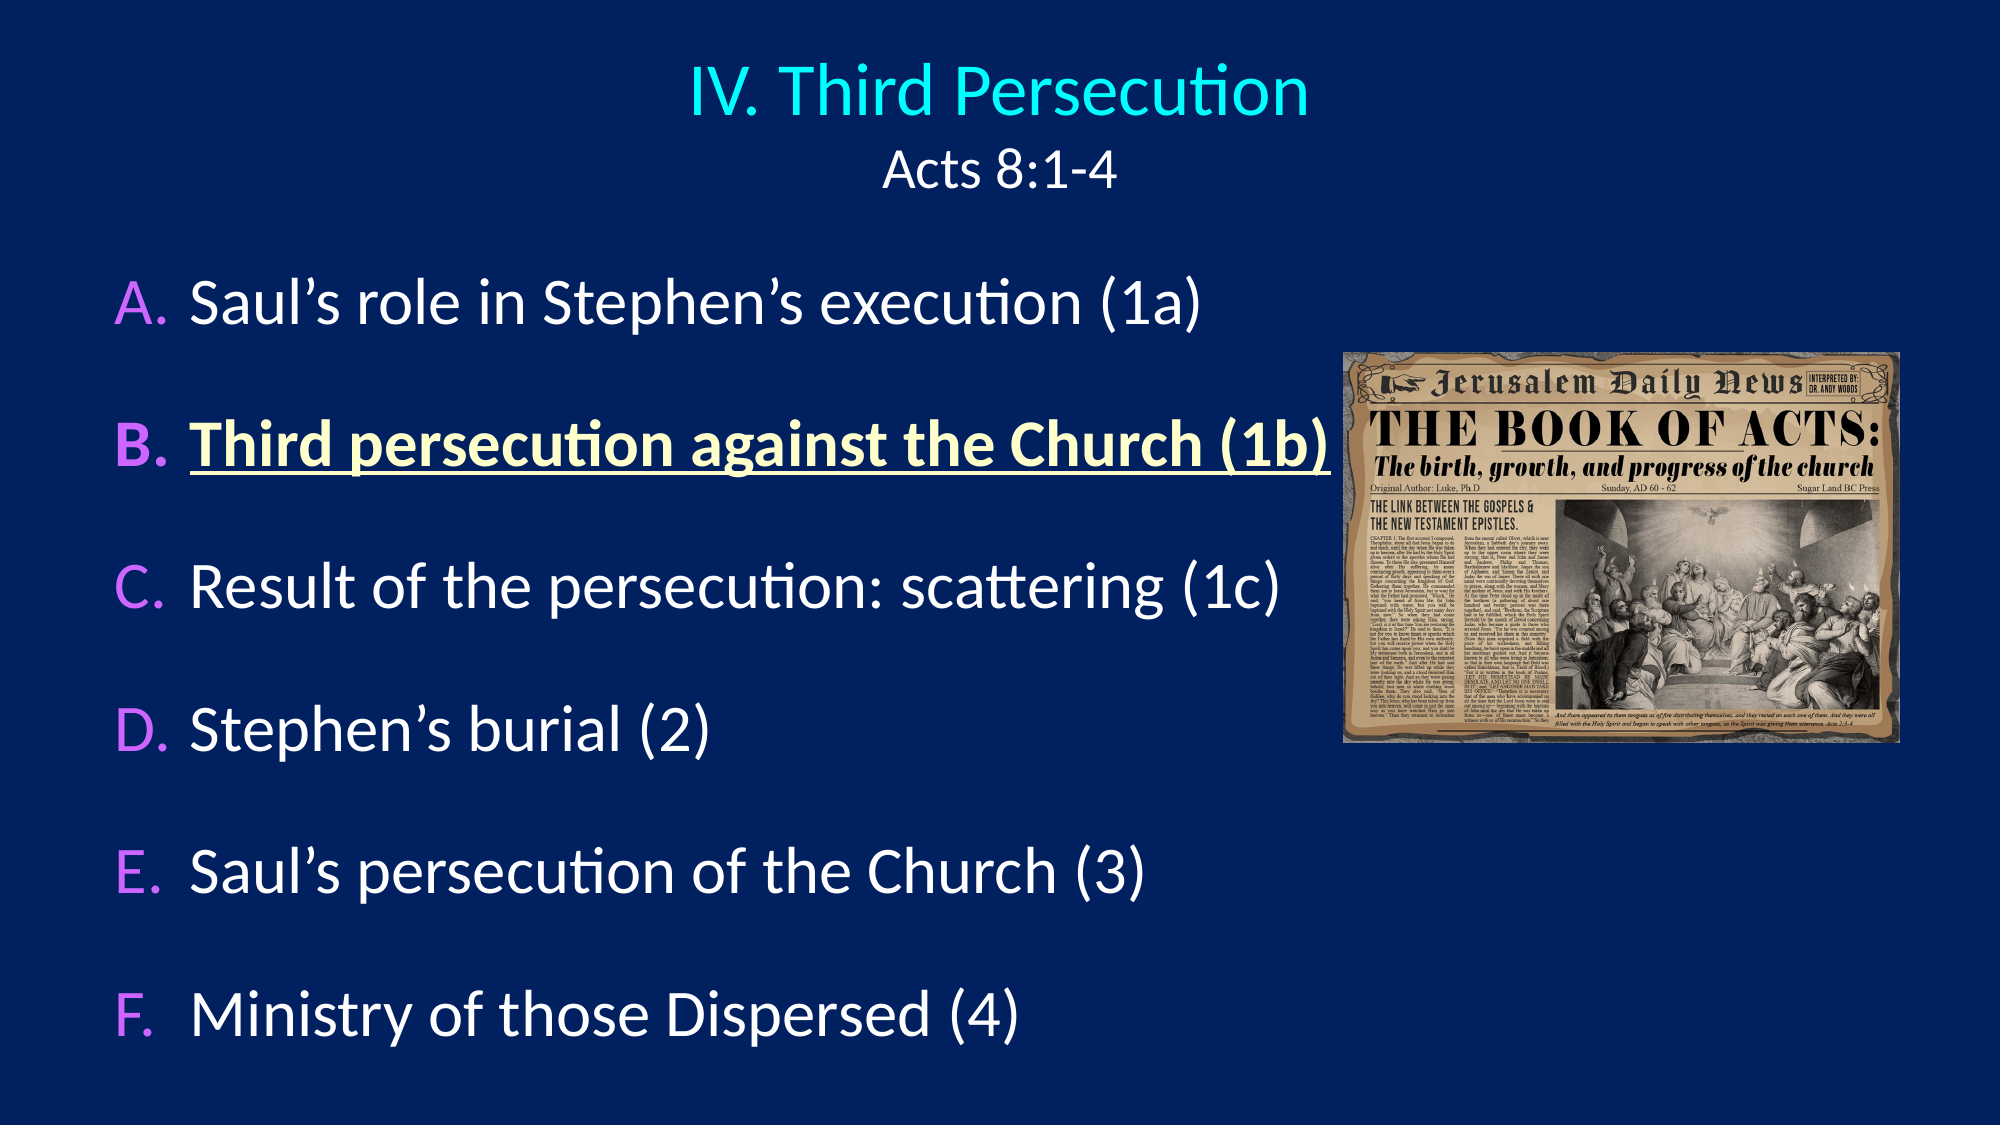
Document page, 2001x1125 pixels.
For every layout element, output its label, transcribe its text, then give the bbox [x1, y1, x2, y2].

text_box IV. Third Persecution Acts 8:1-4 [430, 33, 1570, 208]
picture [1343, 352, 1900, 743]
list Saul’s role in Stephen’s execution (1a) Third persecution against the Church (1b) Result of the persecution: scattering (1c) Stephen’s burial (2) Saul’s persecution of the Church (3) Ministry of those Dispersed (4) [99, 249, 1387, 1063]
